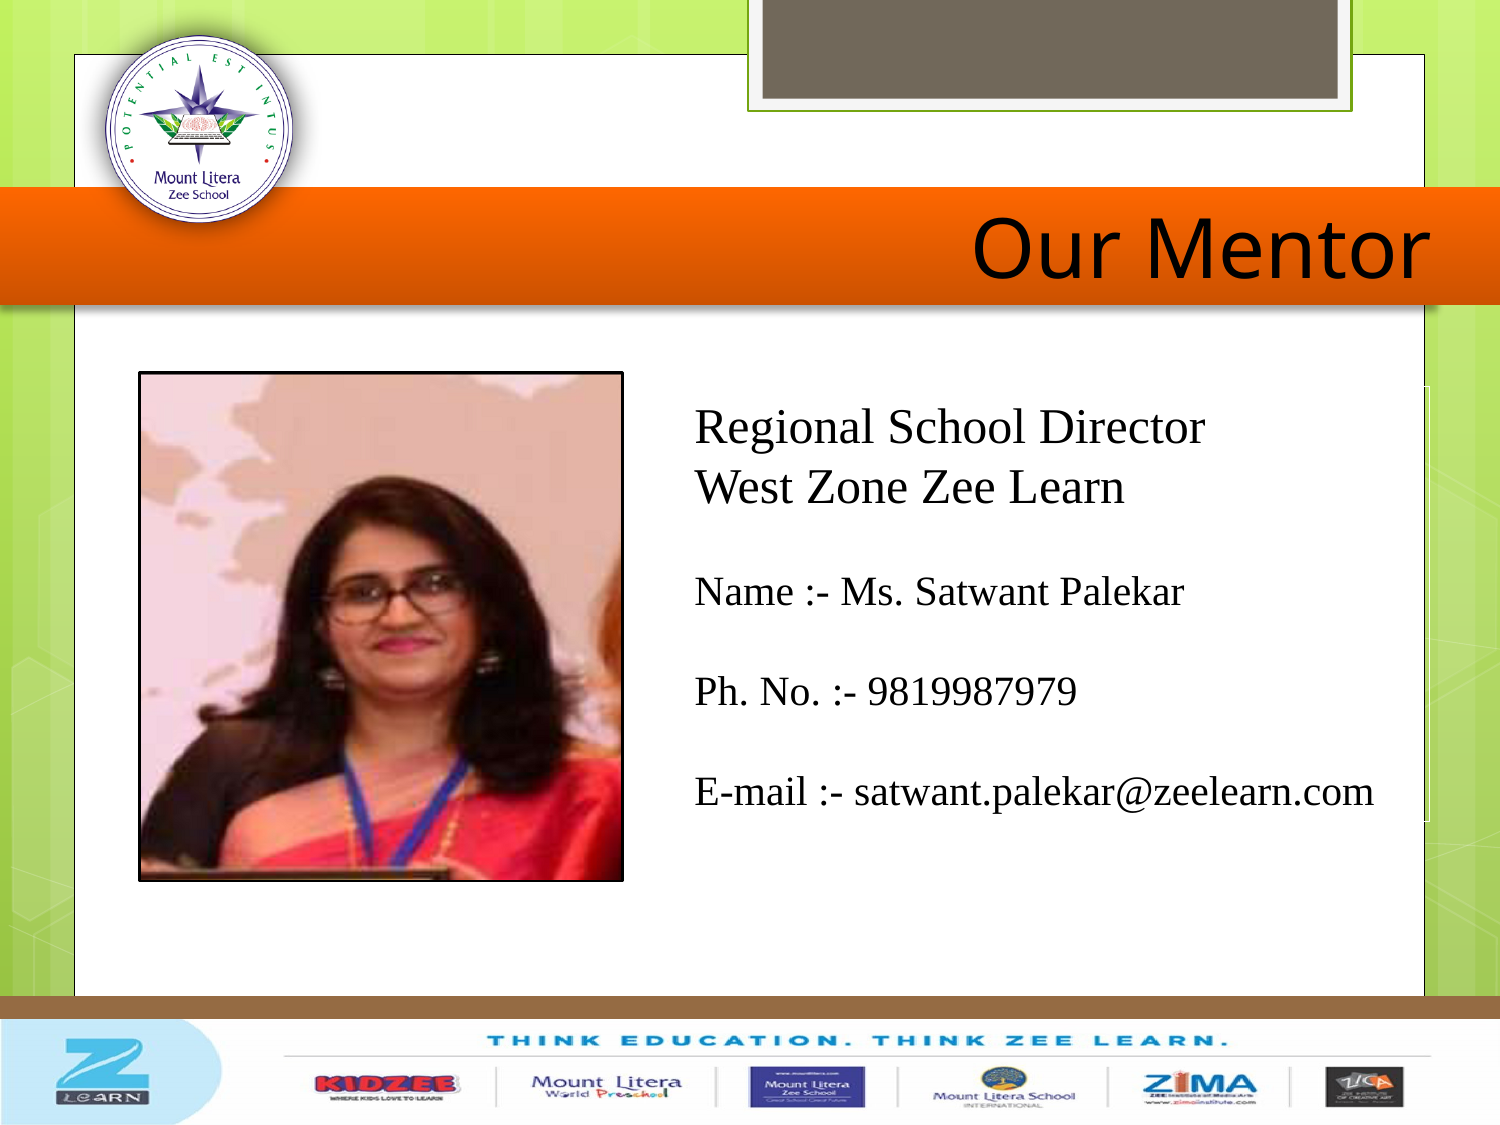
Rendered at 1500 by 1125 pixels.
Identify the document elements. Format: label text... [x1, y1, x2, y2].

text_box Regional School Director West Zone Zee Learn Name :- Ms. Satwant Palekar Ph. No. :- 9819987979 E-mail :- satwant.palekar@zeelearn.com [679, 386, 1430, 822]
text_box [0, 187, 1500, 305]
picture [105, 34, 294, 223]
picture [0, 1019, 1500, 1125]
picture [140, 373, 622, 880]
text_box Our Mentor [955, 187, 1469, 303]
text_box [0, 994, 1500, 1019]
